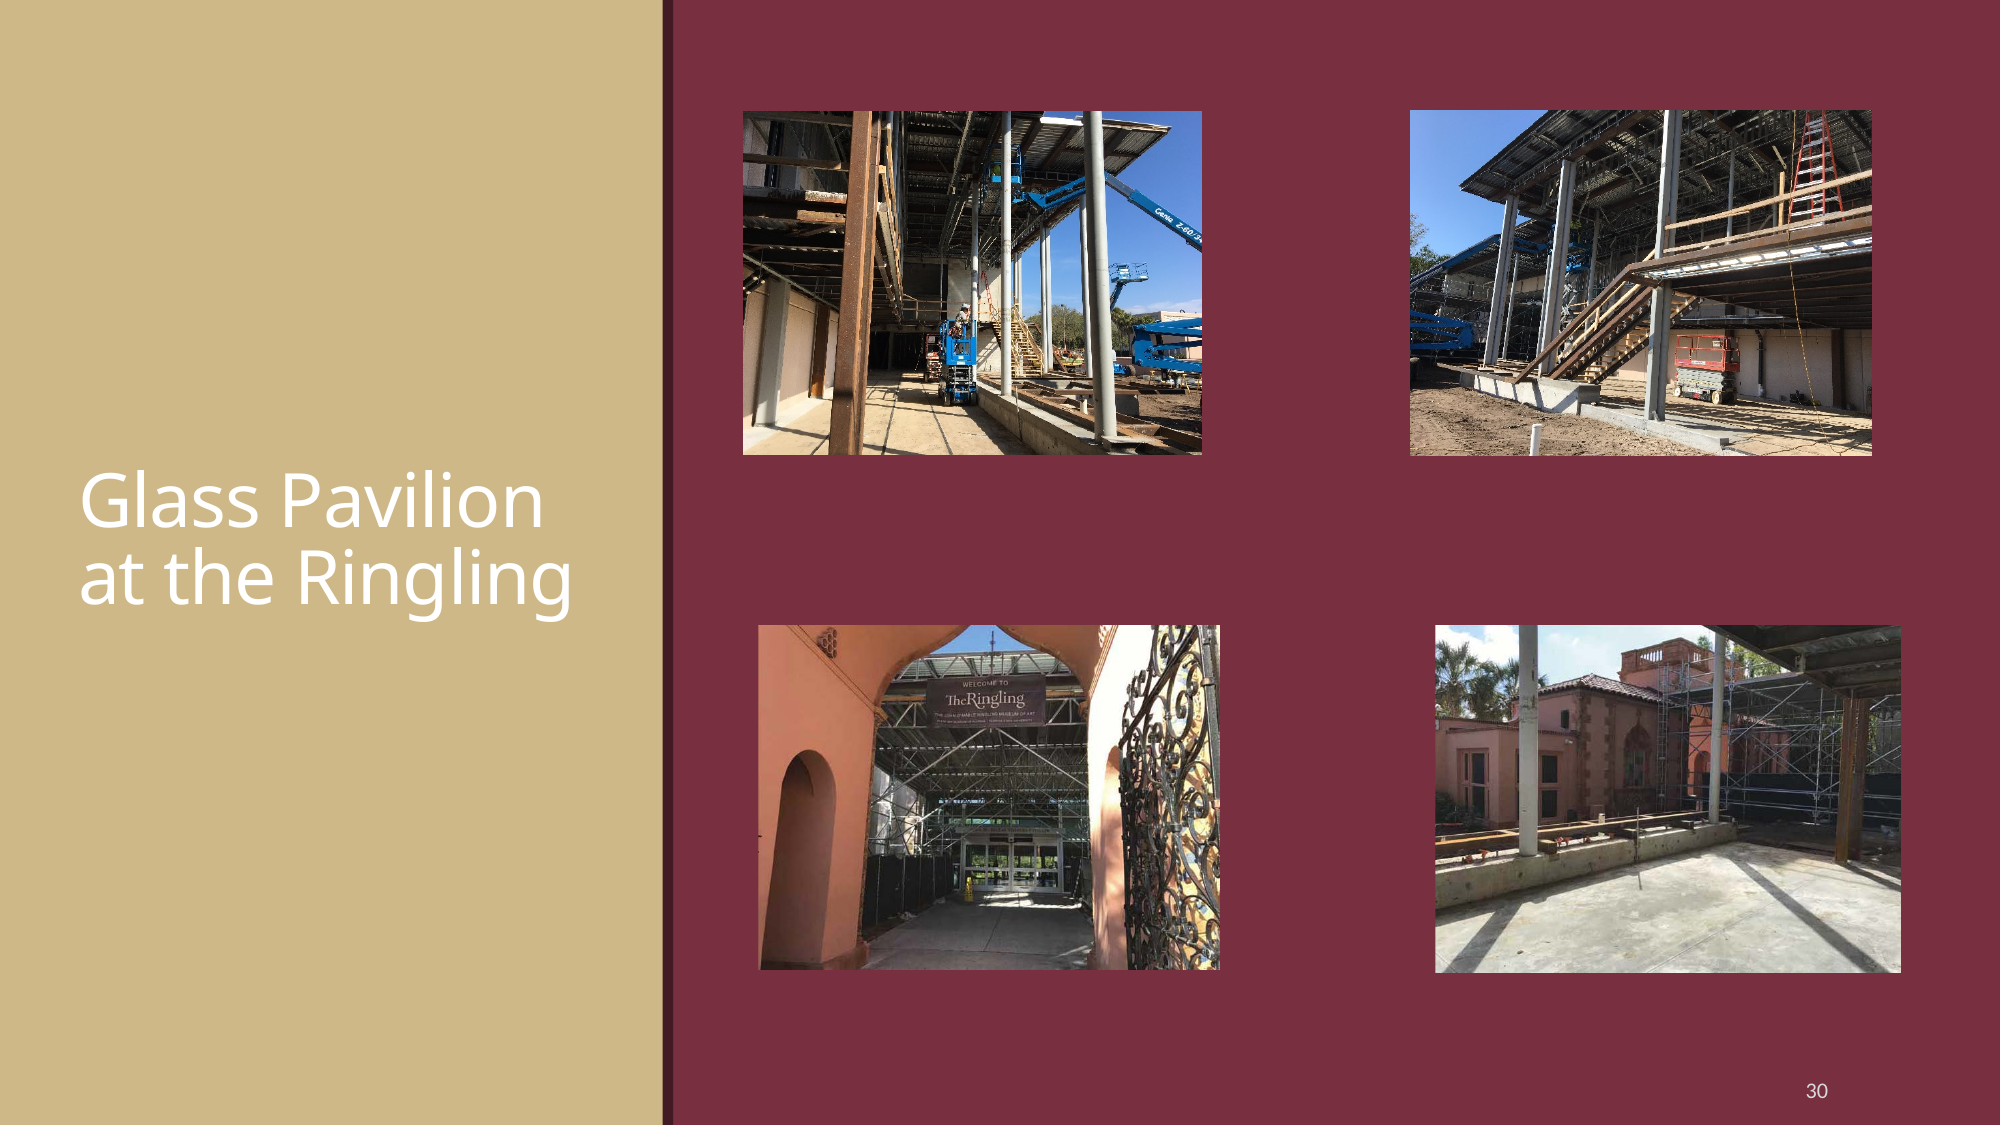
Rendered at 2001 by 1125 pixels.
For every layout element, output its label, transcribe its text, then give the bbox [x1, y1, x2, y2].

picture [743, 110, 1203, 456]
picture [757, 624, 1221, 970]
picture [1409, 109, 1872, 457]
picture [1434, 624, 1902, 973]
slide_number 30 [1624, 1059, 1840, 1120]
title Glass Pavilion at the Ringling [66, 250, 622, 626]
